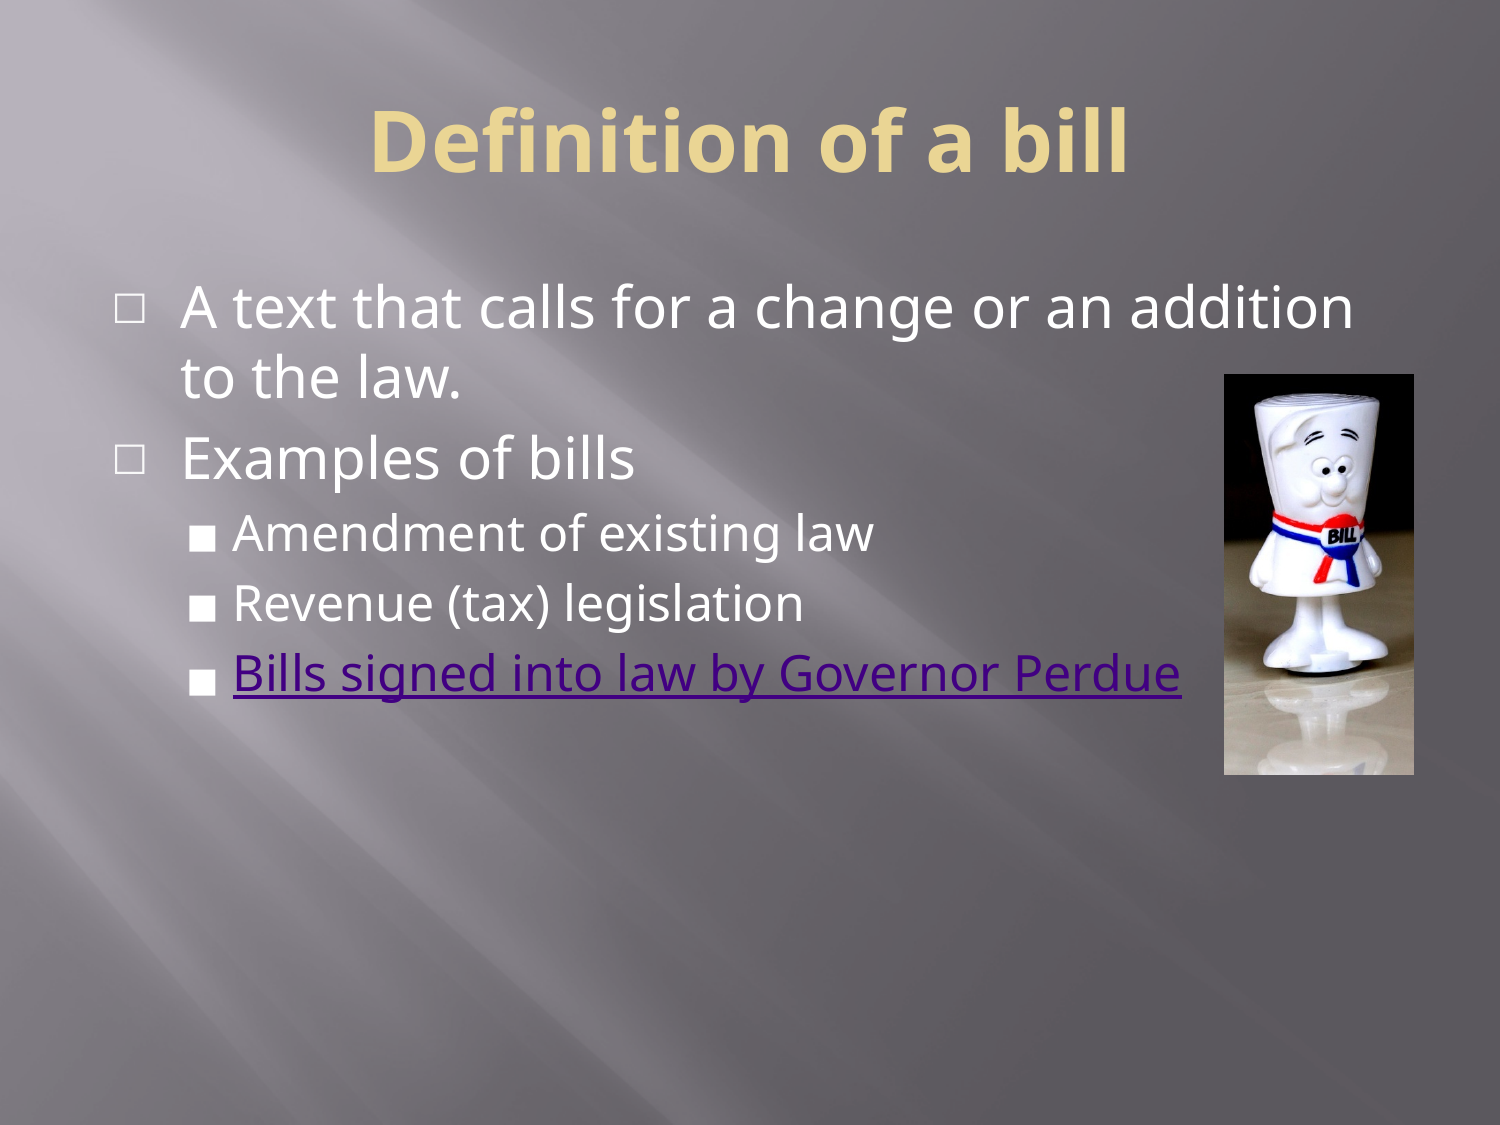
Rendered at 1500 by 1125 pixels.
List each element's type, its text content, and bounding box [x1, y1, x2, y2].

title Definition of a bill [75, 45, 1425, 233]
list A text that calls for a change or an addition to the law. Examples of bills Amendment of existing law Revenue (tax) legislation Bills signed into law by Governor Perdue [75, 262, 1425, 1035]
picture [0, 0, 1500, 1125]
